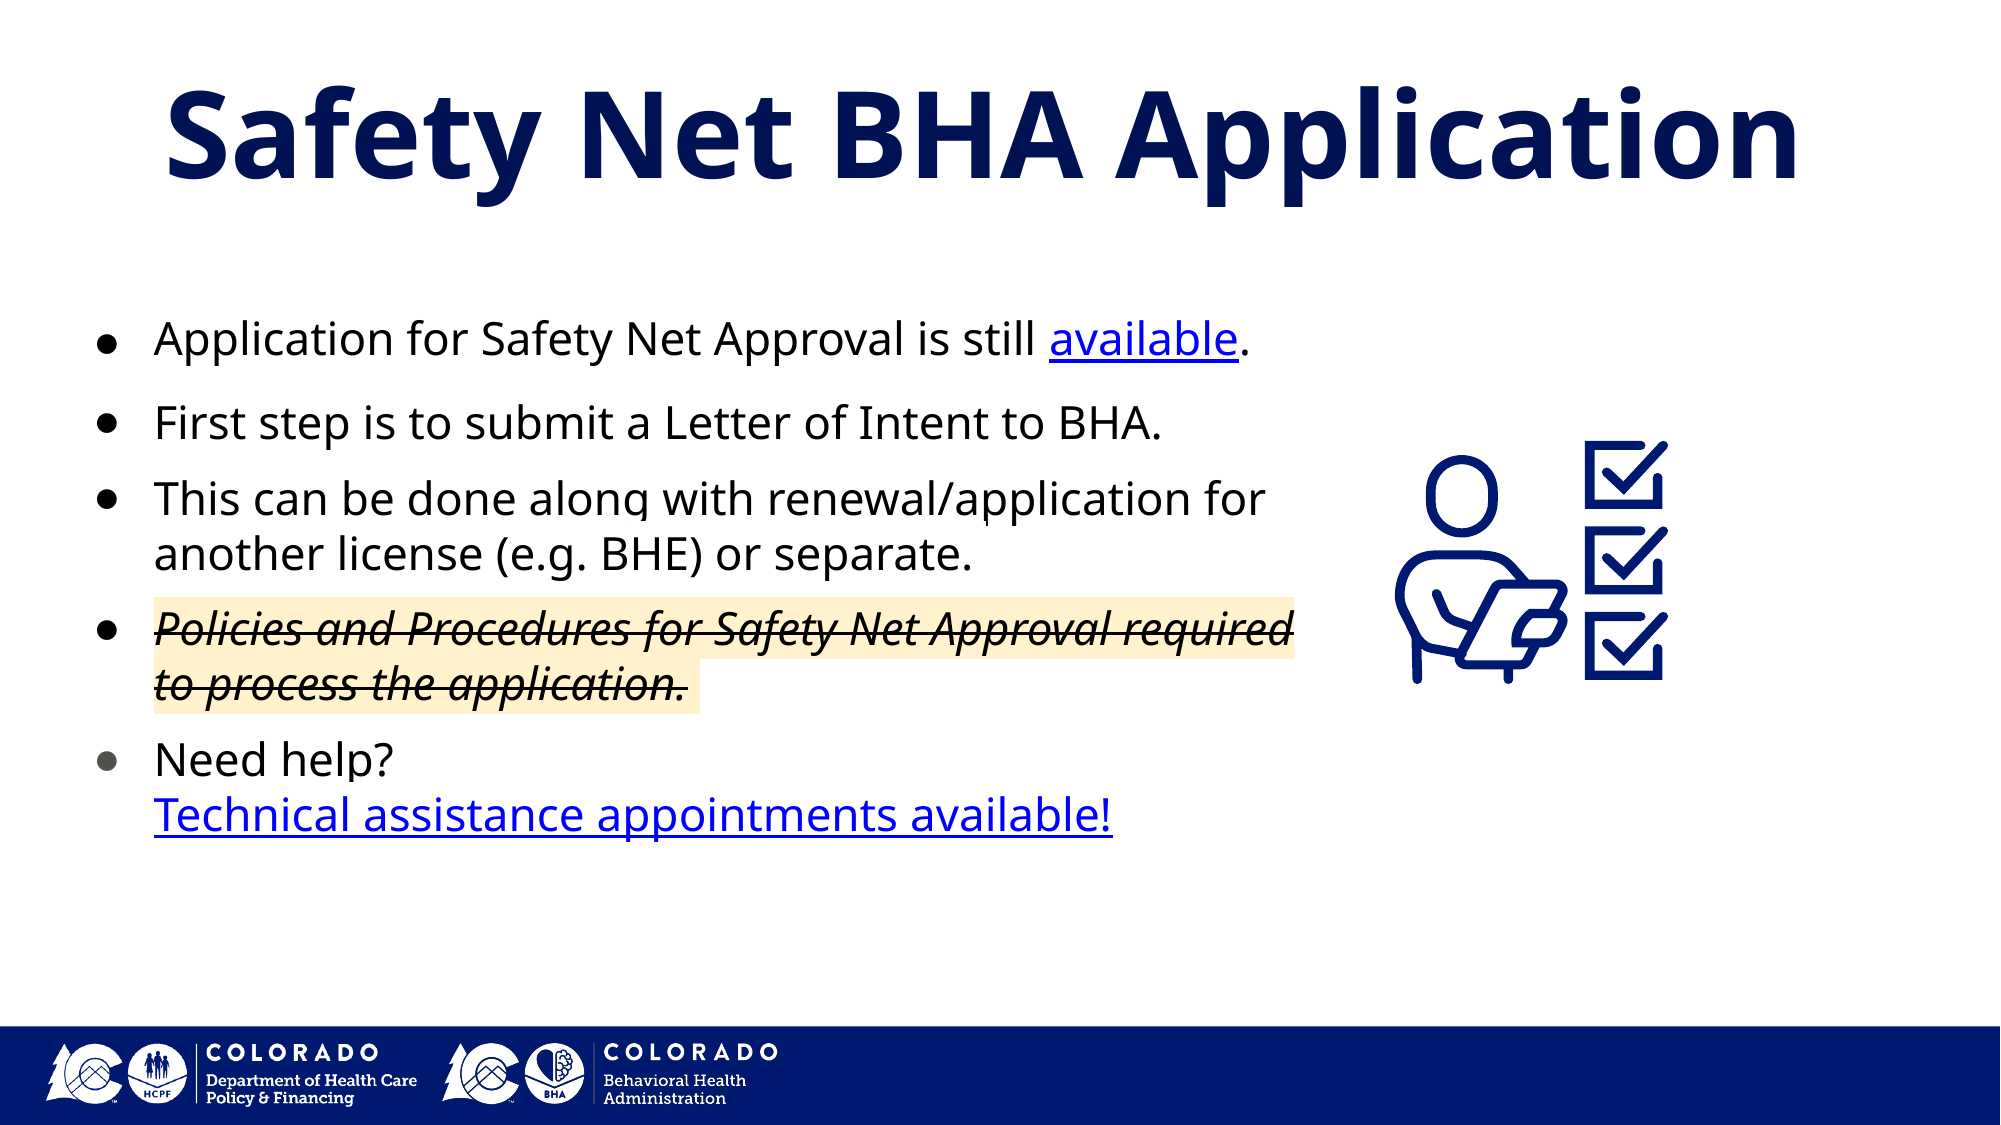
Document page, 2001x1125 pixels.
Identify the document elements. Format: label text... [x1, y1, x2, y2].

picture [45, 1043, 417, 1107]
text_box [1601, 440, 1669, 495]
text_box [1601, 611, 1669, 666]
text_box [1394, 550, 1568, 685]
text_box [1601, 526, 1669, 581]
title Safety Net BHA Application [50, 72, 1950, 206]
text_box [1584, 611, 1663, 680]
picture [441, 1042, 779, 1105]
list Application for Safety Net Approval is still available. First step is to submit a Letter of Intent to BHA. This can be done along with renewal/application for another license (e.g. BHE) or separate. Policies and Procedures for Safety Net Approval required to process the application. Need help? Technical assistance appointments available! [68, 304, 1320, 867]
text_box [1584, 440, 1663, 509]
text_box [1584, 526, 1663, 595]
text_box [1425, 455, 1498, 538]
